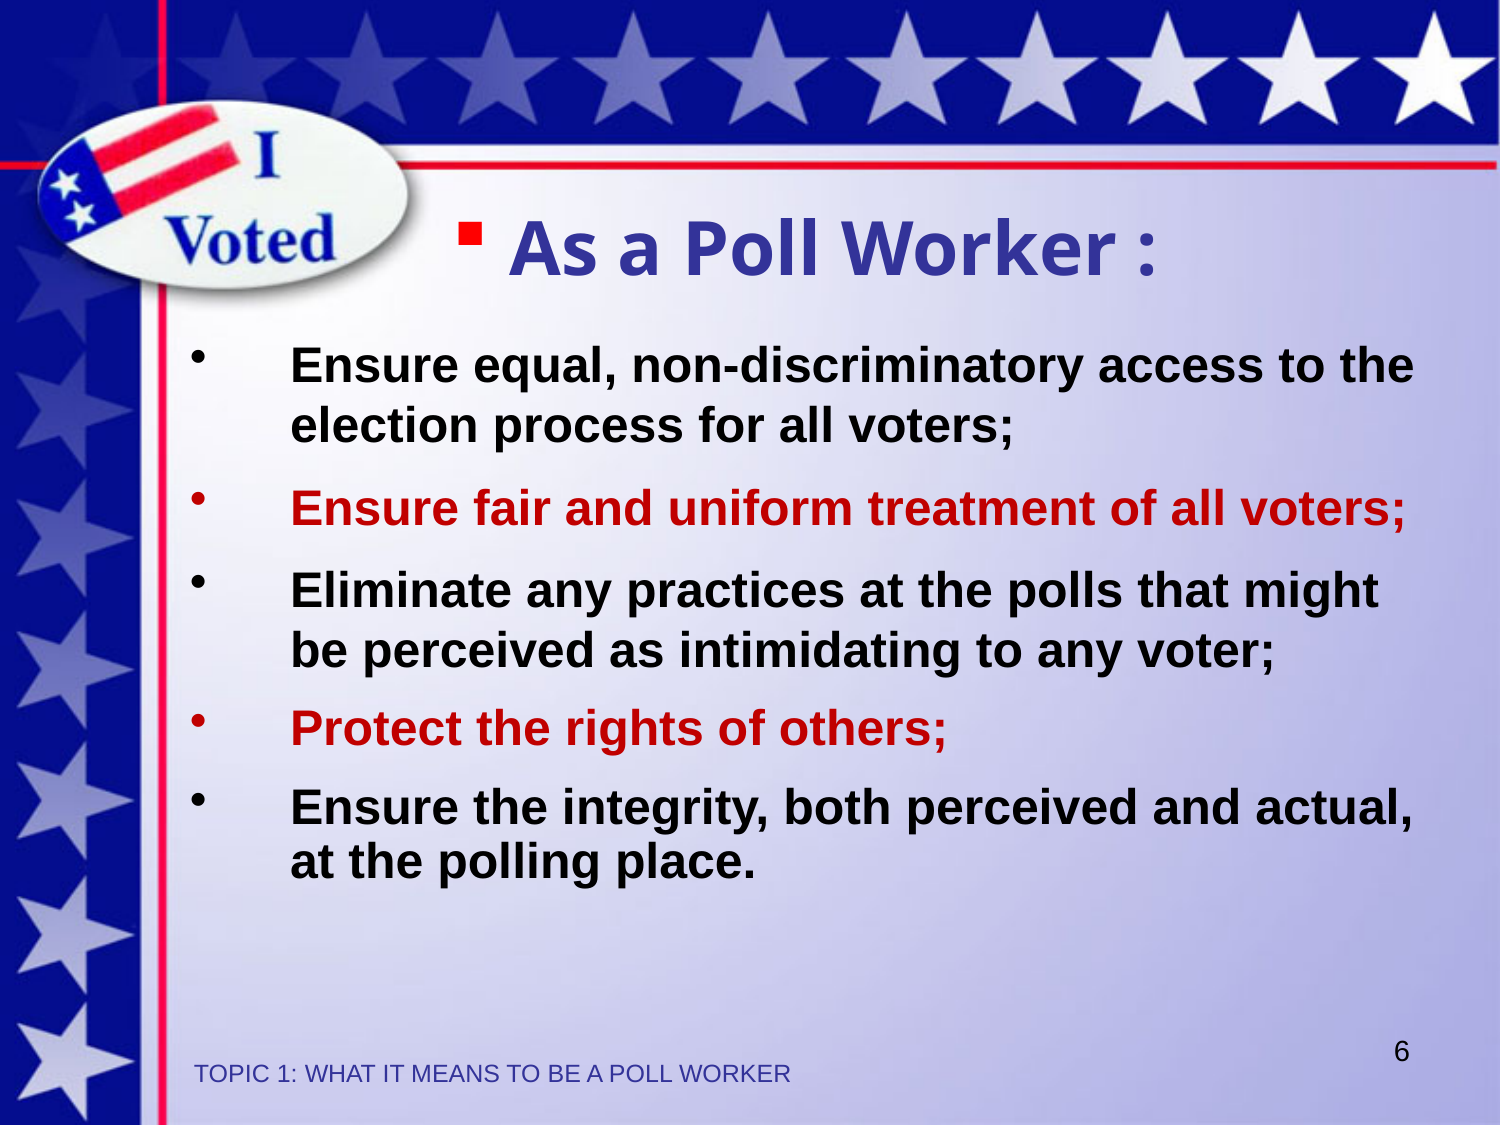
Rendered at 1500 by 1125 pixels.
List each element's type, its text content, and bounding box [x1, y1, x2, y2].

picture [0, 0, 1500, 1125]
title As a Poll Worker : [437, 187, 1476, 301]
slide_number 6 [1074, 1024, 1426, 1103]
text_box TOPIC 1: WHAT IT MEANS TO BE A POLL WORKER [179, 1050, 808, 1095]
list Ensure equal, non-discriminatory access to the election process for all voters; Ensure fair and uniform treatment of all voters; Eliminate any practices at the polls that might be perceived as intimidating to any voter; Protect the rights of others; Ensure the integrity, both perceived and actual, at the polling place. [174, 324, 1463, 988]
